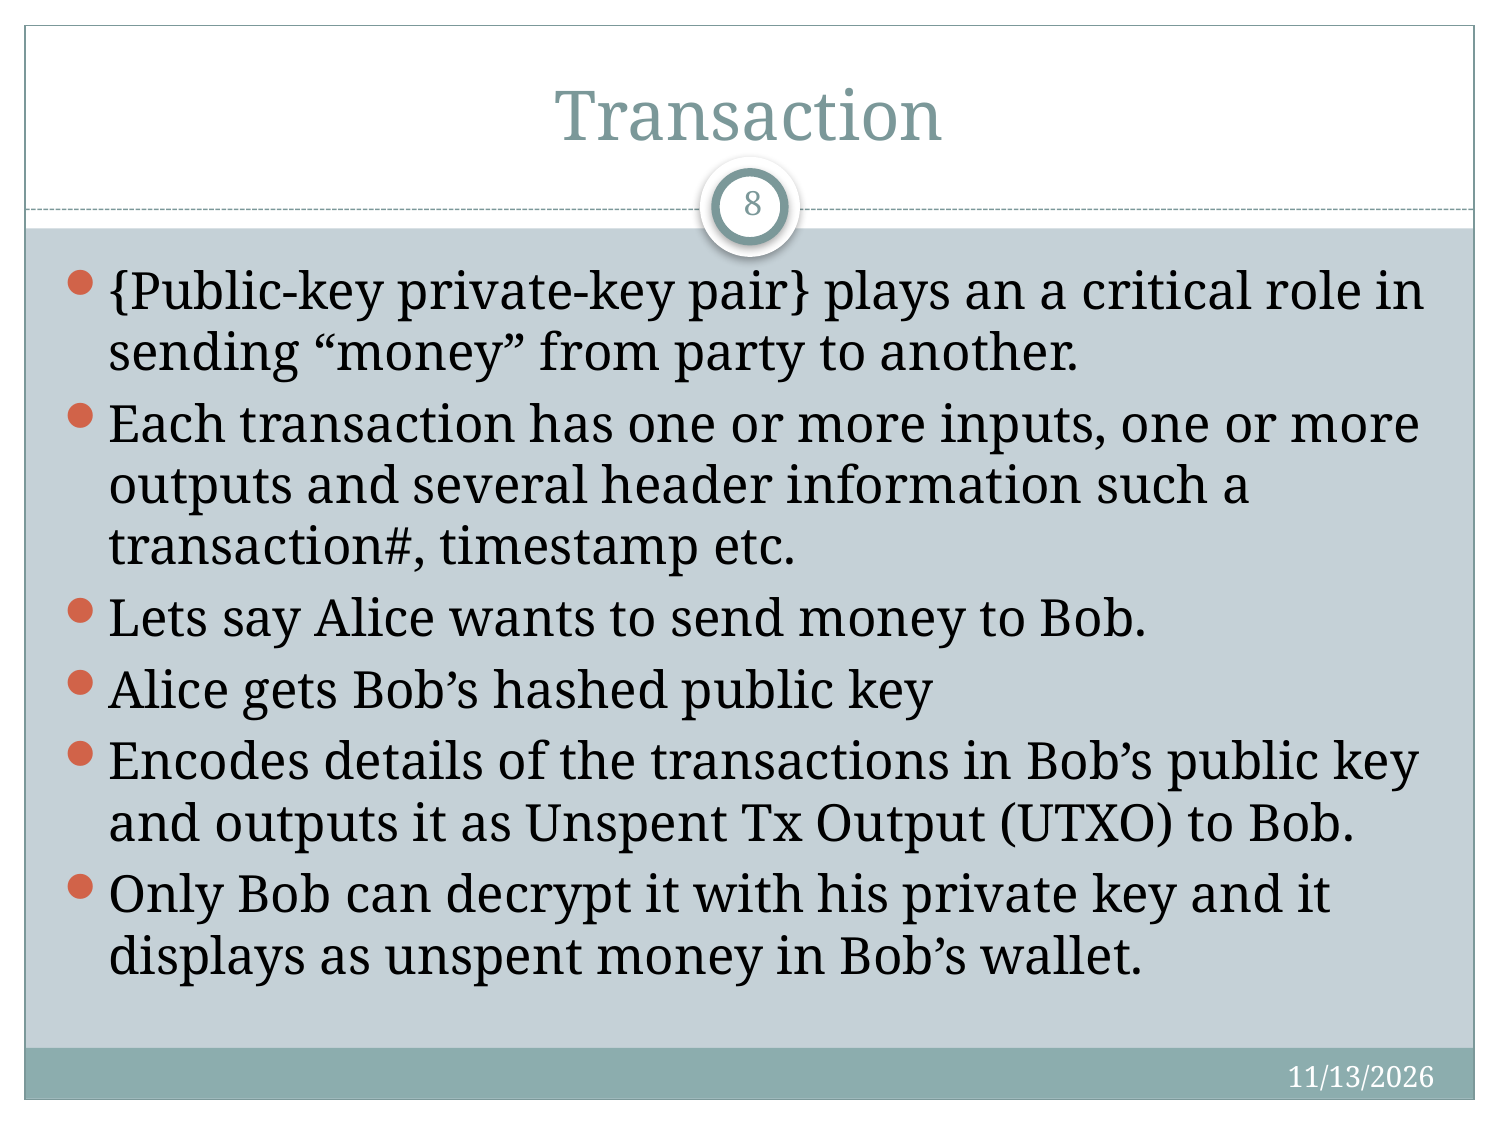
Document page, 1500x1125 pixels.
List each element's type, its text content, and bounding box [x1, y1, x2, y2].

title Transaction [49, 37, 1450, 162]
list {Public-key private-key pair} plays an a critical role in sending “money” from party to another. Each transaction has one or more inputs, one or more outputs and several header information such a transaction#, timestamp etc. Lets say Alice wants to send money to Bob. Alice gets Bob’s hashed public key Encodes details of the transactions in Bob’s public key and outputs it as Unspent Tx Output (UTXO) to Bob. Only Bob can decrypt it with his private key and it displays as unspent money in Bob’s wallet. [49, 250, 1445, 1001]
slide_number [950, 1050, 1450, 1111]
slide_number 8 [715, 168, 791, 241]
